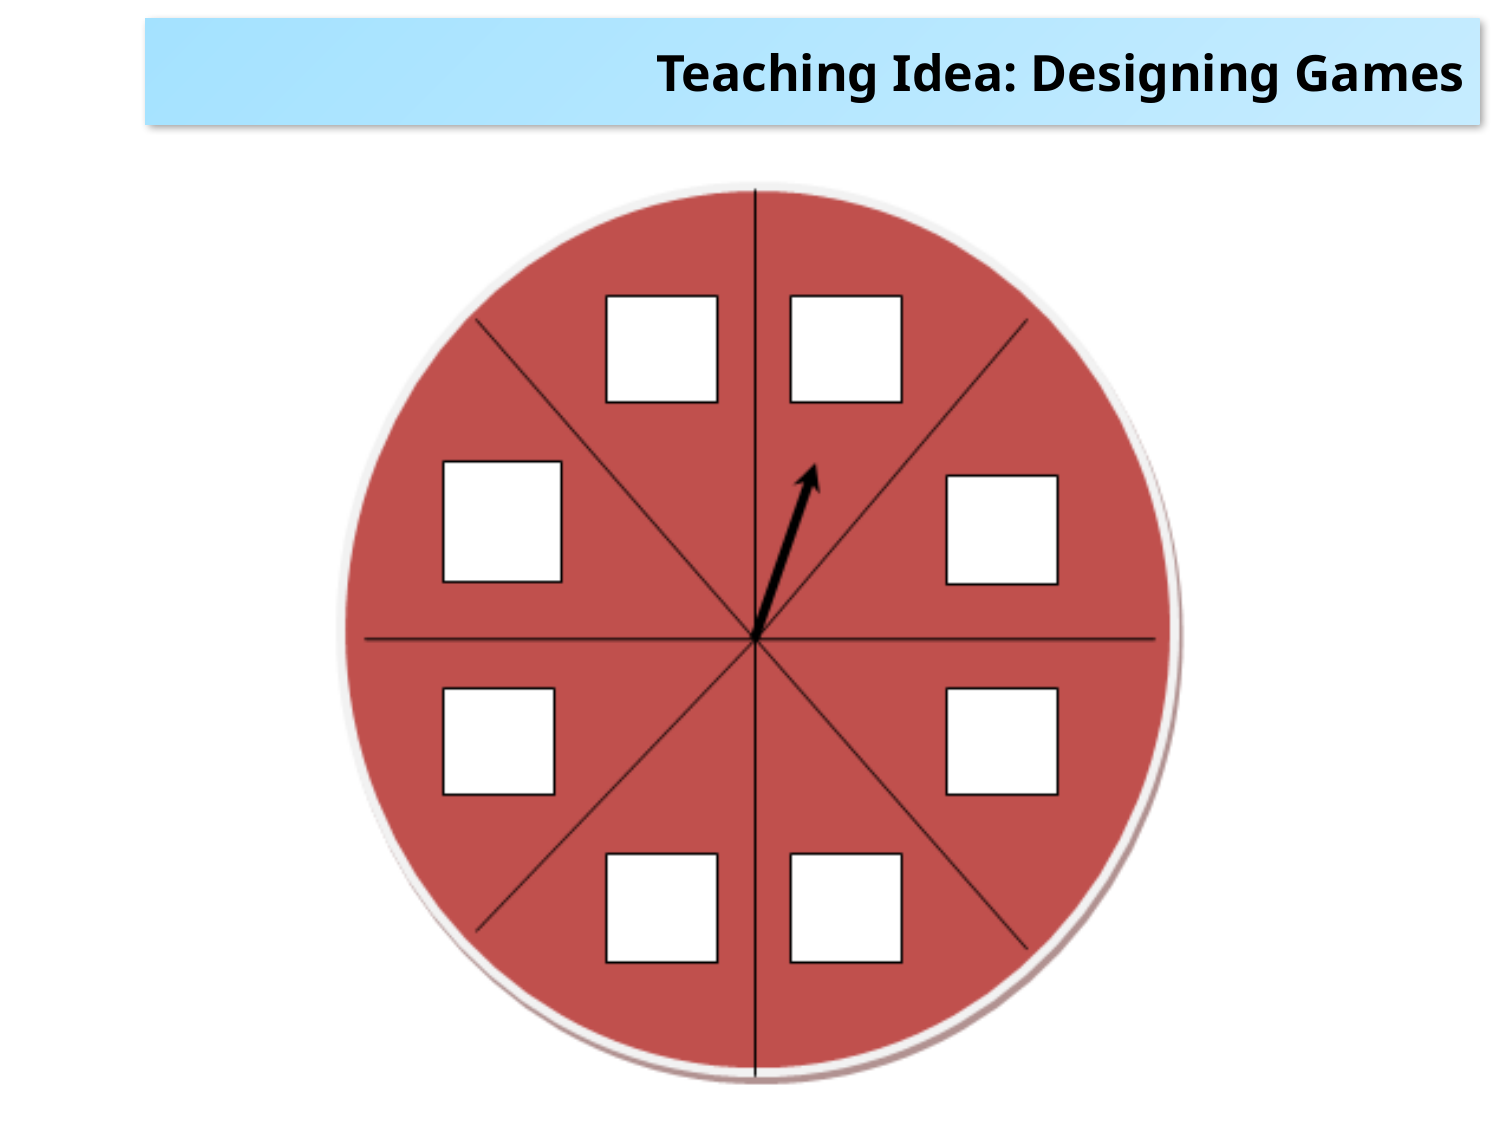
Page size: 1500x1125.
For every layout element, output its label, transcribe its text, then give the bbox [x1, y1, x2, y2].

title Teaching Idea: Designing Games [145, 18, 1480, 125]
picture [241, 149, 1284, 1118]
